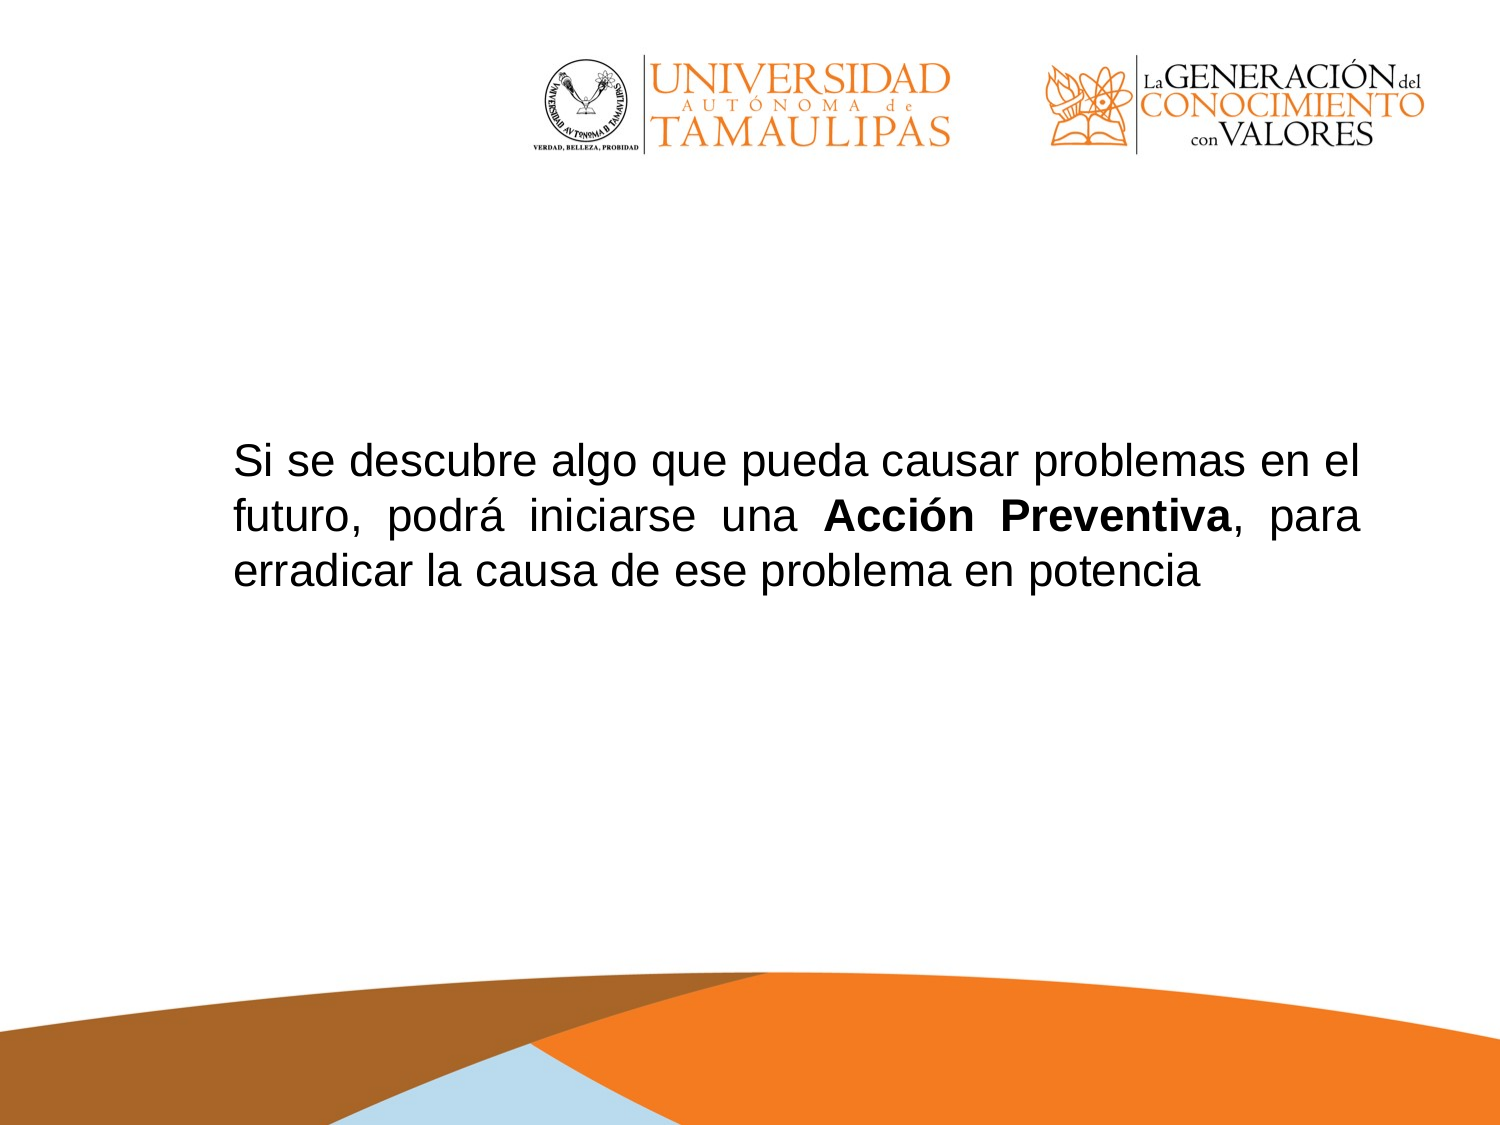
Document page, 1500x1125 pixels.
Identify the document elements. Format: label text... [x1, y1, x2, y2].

text_box Si se descubre algo que pueda causar problemas en el futuro, podrá iniciarse una Acción Preventiva, para erradicar la causa de ese problema en potencia [218, 422, 1376, 603]
picture [0, 0, 1500, 1125]
